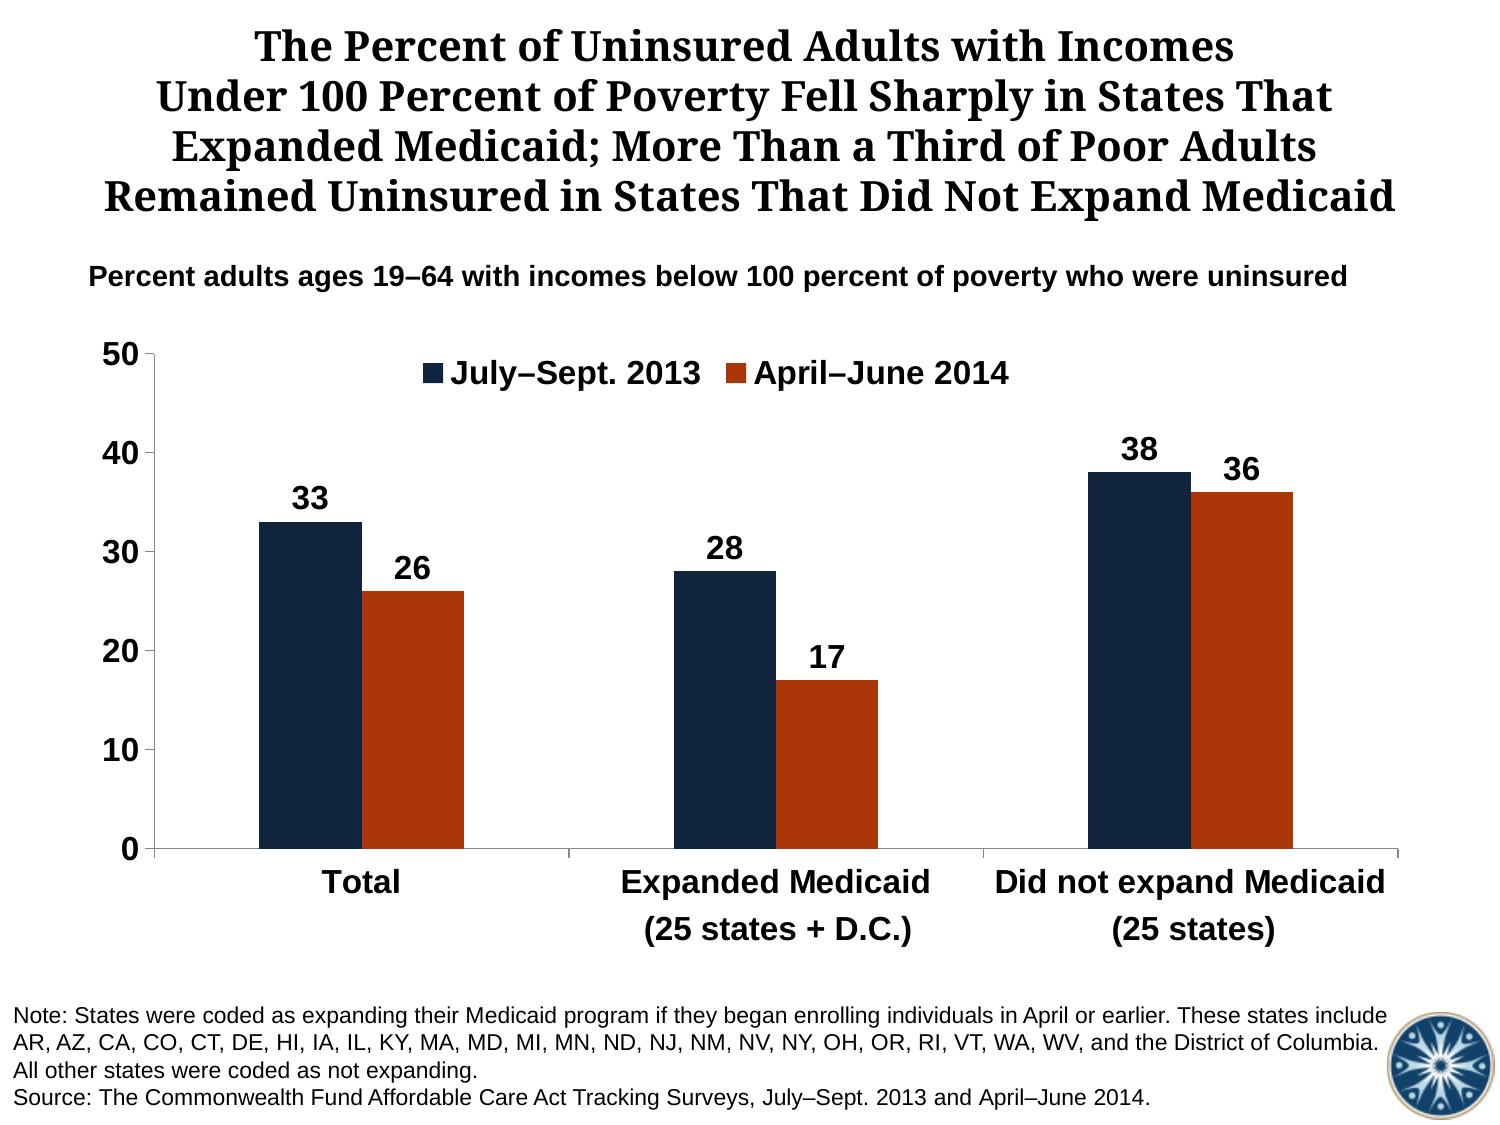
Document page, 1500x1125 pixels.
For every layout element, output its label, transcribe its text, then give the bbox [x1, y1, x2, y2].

text_box Note: States were coded as expanding their Medicaid program if they began enrolling individuals in April or earlier. These states include AR, AZ, CA, CO, CT, DE, HI, IA, IL, KY, MA, MD, MI, MN, ND, NJ, NM, NV, NY, OH, OR, RI, VT, WA, WV, and the District of Columbia. All other states were coded as not expanding. Source: The Commonwealth Fund Affordable Care Act Tracking Surveys, July–Sept. 2013 and April–June 2014. [0, 993, 1417, 1118]
picture [1387, 1012, 1495, 1120]
text_box Percent adults ages 19–64 with incomes below 100 percent of poverty who were uninsured [73, 249, 1437, 300]
chart [74, 262, 1426, 913]
text_box (25 states) [1025, 922, 1363, 955]
title The Percent of Uninsured Adults with Incomes Under 100 Percent of Poverty Fell Sharply in States That Expanded Medicaid; More Than a Third of Poor Adults Remained Uninsured in States That Did Not Expand Medicaid [0, 12, 1500, 200]
text_box (25 states + D.C.) [606, 922, 950, 955]
